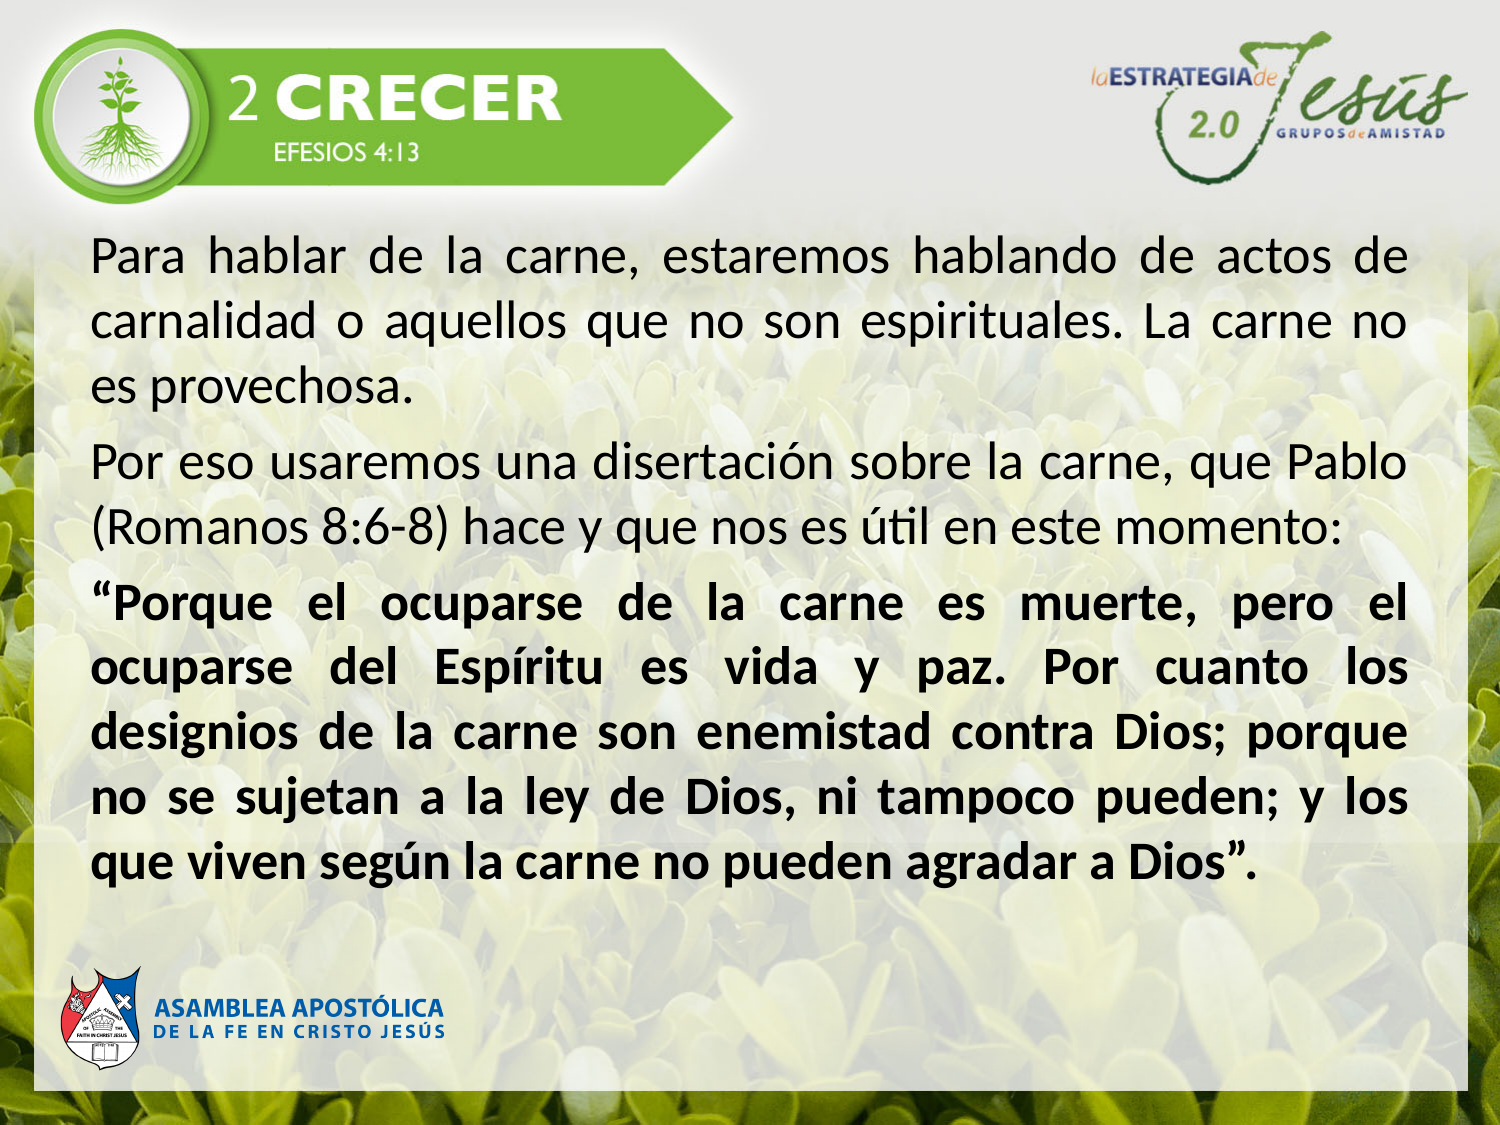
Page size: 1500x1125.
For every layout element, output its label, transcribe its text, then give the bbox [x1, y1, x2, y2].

list Para hablar de la carne, estaremos hablando de actos de carnalidad o aquellos que no son espirituales. La carne no es provechosa. Por eso usaremos una disertación sobre la carne, que Pablo (Romanos 8:6-8) hace y que nos es útil en este momento: “Porque el ocuparse de la carne es muerte, pero el ocuparse del Espíritu es vida y paz. Por cuanto los designios de la carne son enemistad contra Dios; porque no se sujetan a la ley de Dios, ni tampoco pueden; y los que viven según la carne no pueden agradar a Dios”. [75, 212, 1425, 955]
picture [0, 0, 1500, 1125]
